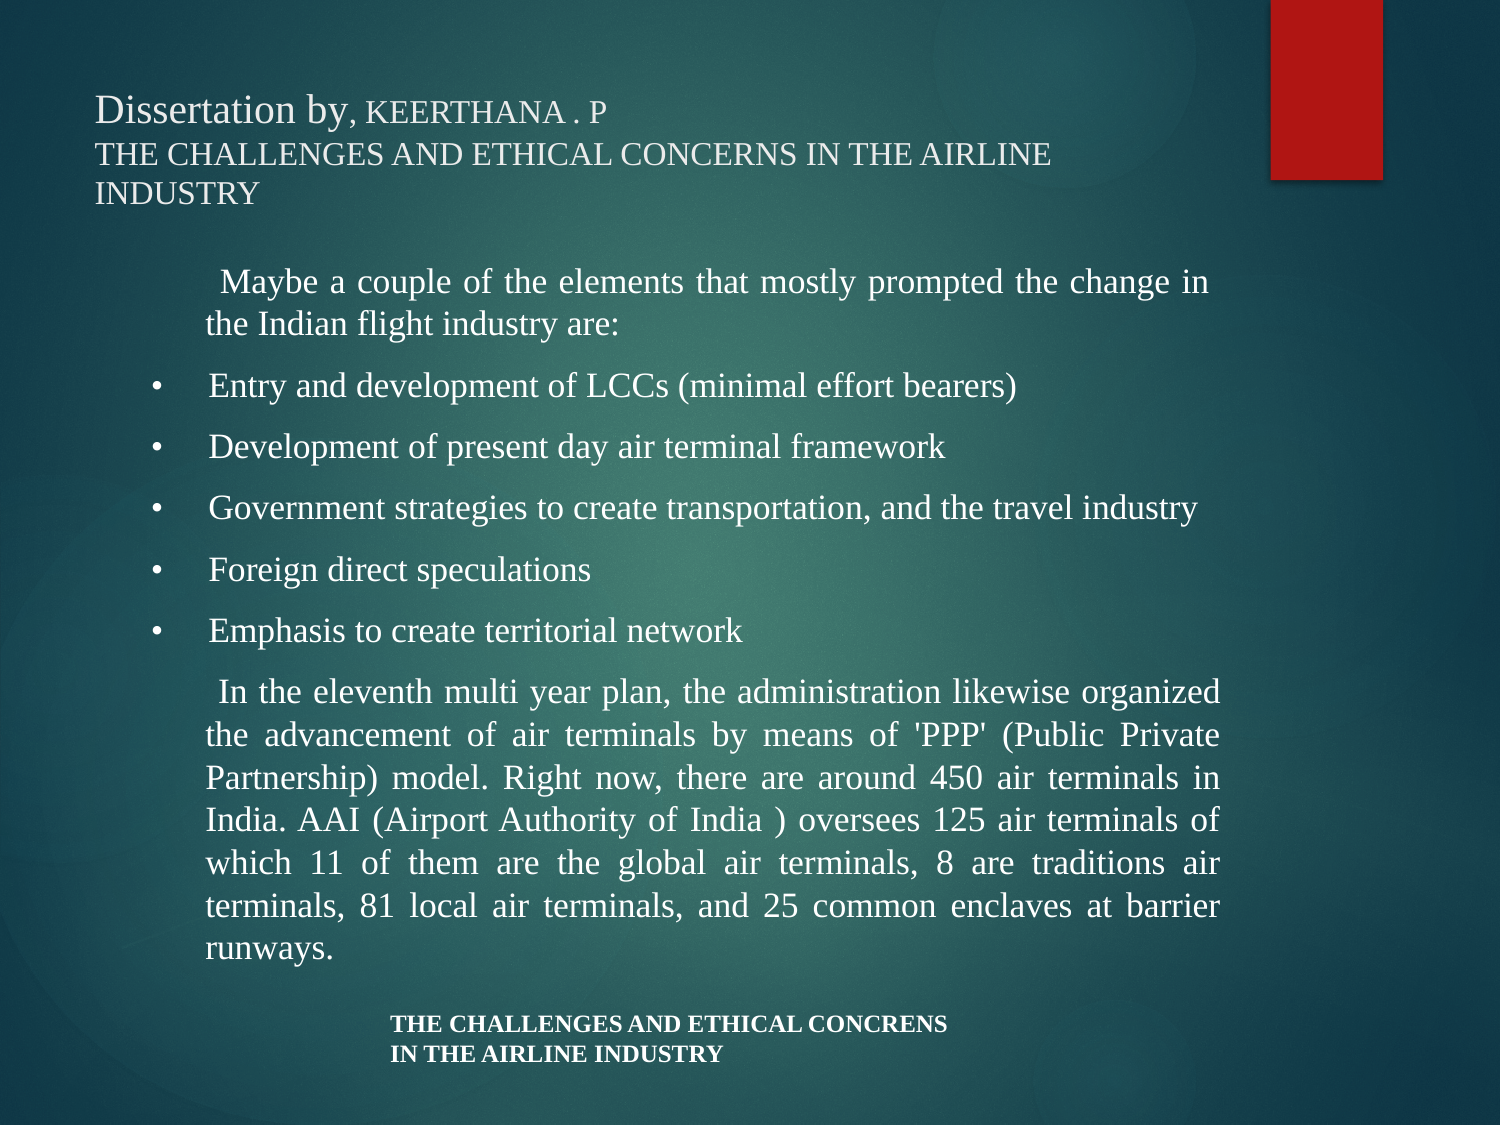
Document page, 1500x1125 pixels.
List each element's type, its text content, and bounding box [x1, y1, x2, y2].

title Dissertation by, KEERTHANA . P THE CHALLENGES AND ETHICAL CONCERNS IN THE AIRLINE INDUSTRY [79, 74, 1237, 304]
list Maybe a couple of the elements that mostly prompted the change in the Indian flight industry are: • Entry and development of LCCs (minimal effort bearers) • Development of present day air terminal framework • Government strategies to create transportation, and the travel industry • Foreign direct speculations • Emphasis to create territorial network In the eleventh multi year plan, the administration likewise organized the advancement of air terminals by means of 'PPP' (Public Private Partnership) model. Right now, there are around 450 air terminals in India. AAI (Airport Authority of India ) oversees 125 air terminals of which 11 of them are the global air terminals, 8 are traditions air terminals, 81 local air terminals, and 25 common enclaves at barrier runways. [135, 249, 1237, 975]
footer THE CHALLENGES AND ETHICAL CONCRENS IN THE AIRLINE INDUSTRY [375, 1042, 988, 1103]
